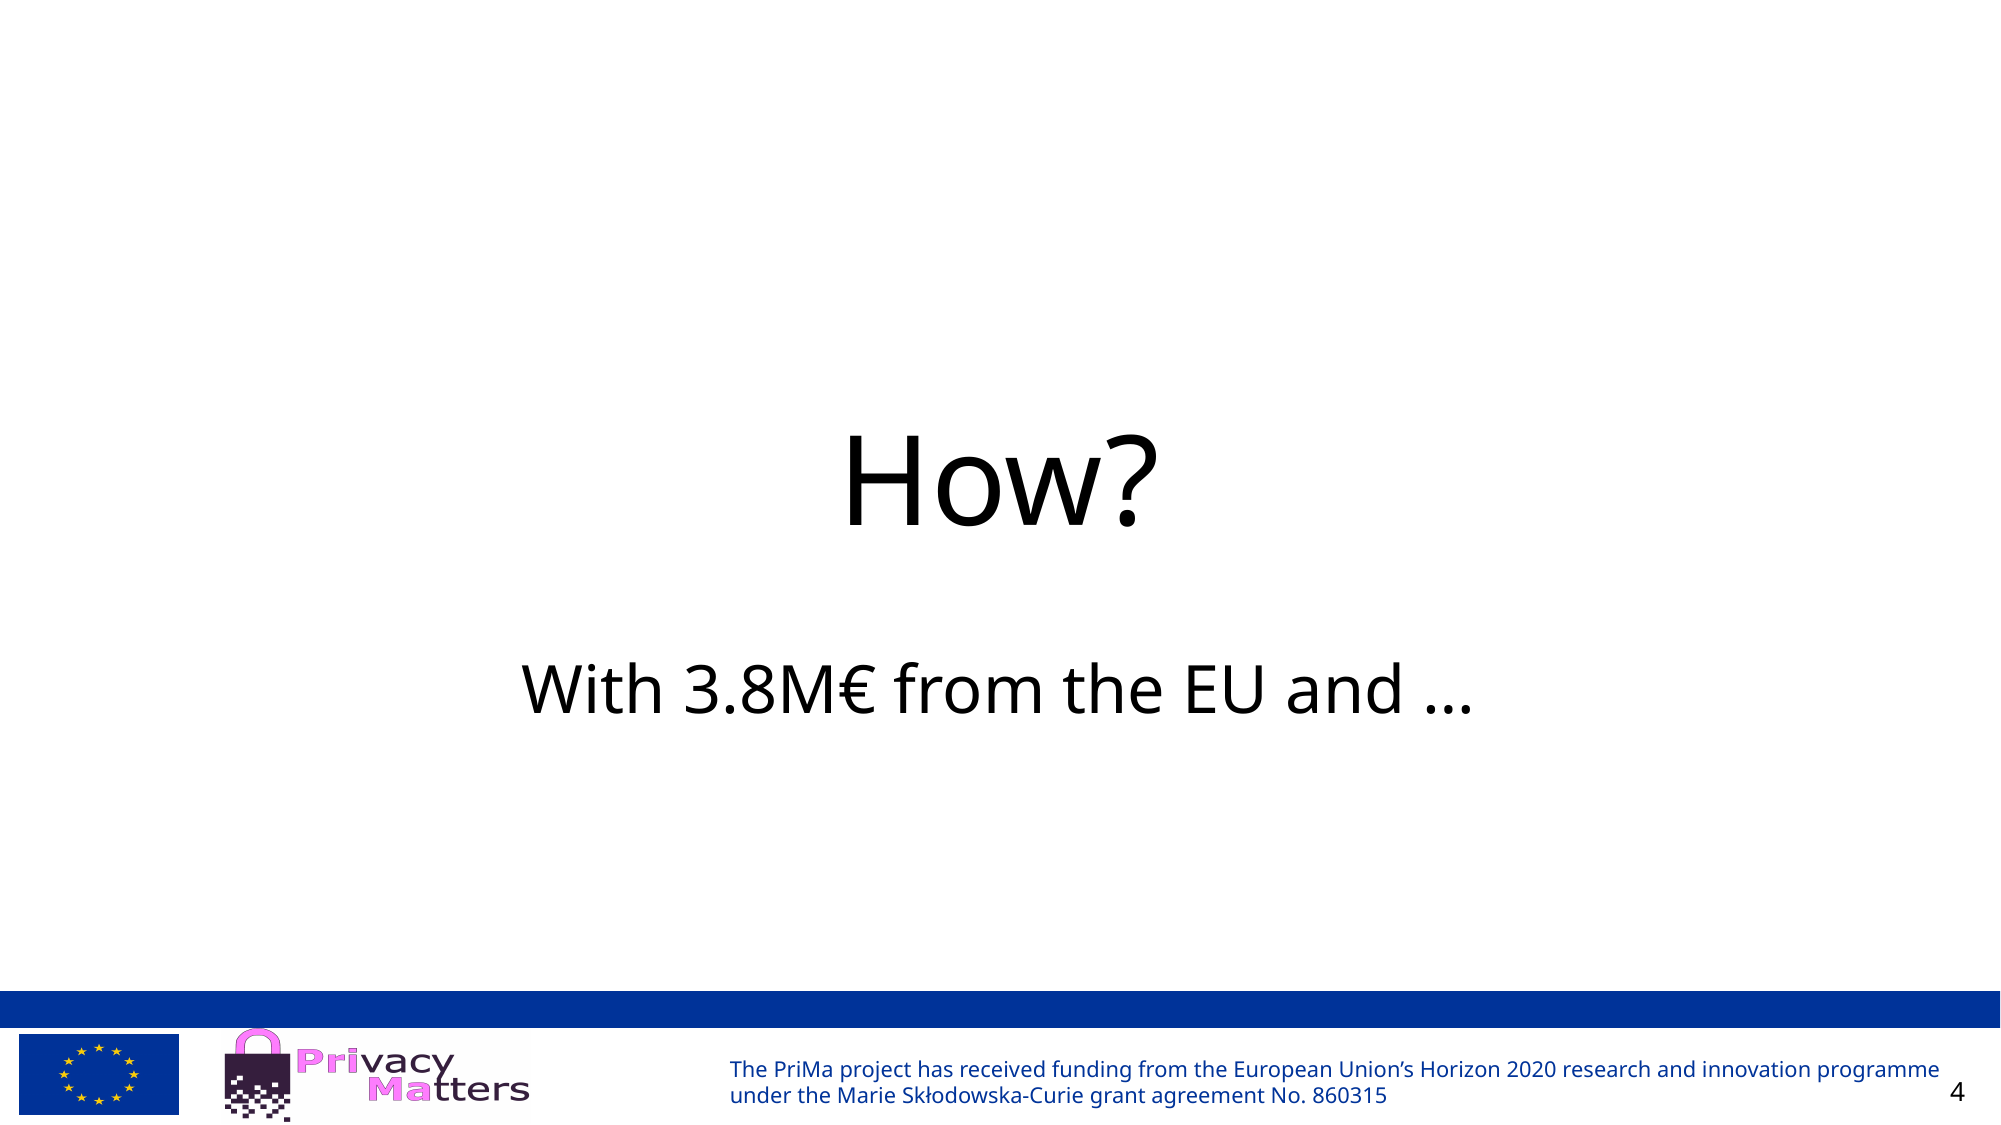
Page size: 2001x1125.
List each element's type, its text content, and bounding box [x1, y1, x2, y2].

picture [221, 1028, 531, 1124]
title How? [135, 90, 1862, 560]
picture [19, 1034, 179, 1115]
list With 3.8M€ from the EU and … [135, 562, 1862, 811]
slide_number 4 [1931, 1066, 1985, 1117]
